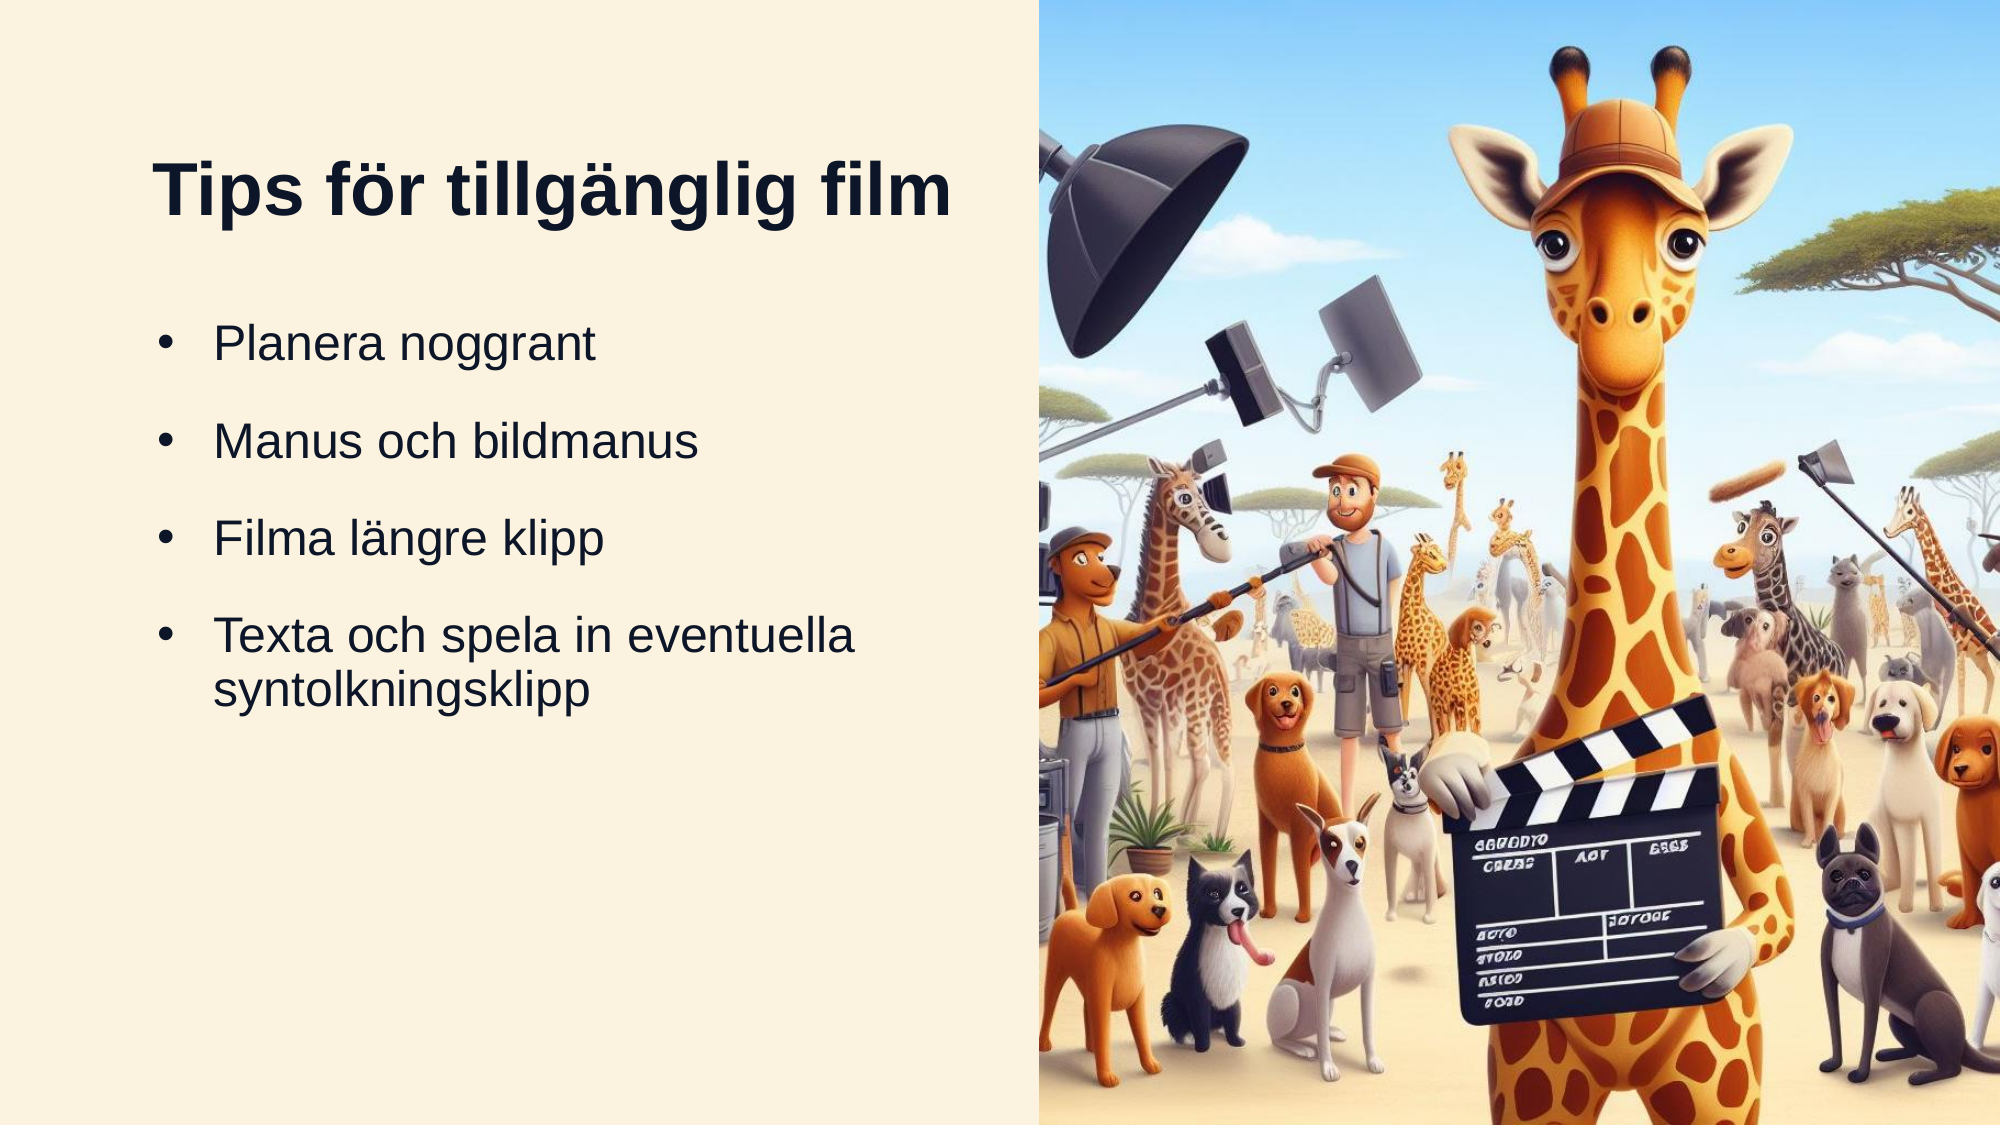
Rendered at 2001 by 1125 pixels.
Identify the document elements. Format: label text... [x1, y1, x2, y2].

text_box Planera noggrant Manus och bildmanus Filma längre klipp Texta och spela in eventuella syntolkningsklipp [137, 248, 1000, 787]
picture [1038, 0, 2000, 1125]
title Tips för tillgänglig film [137, 77, 1038, 295]
